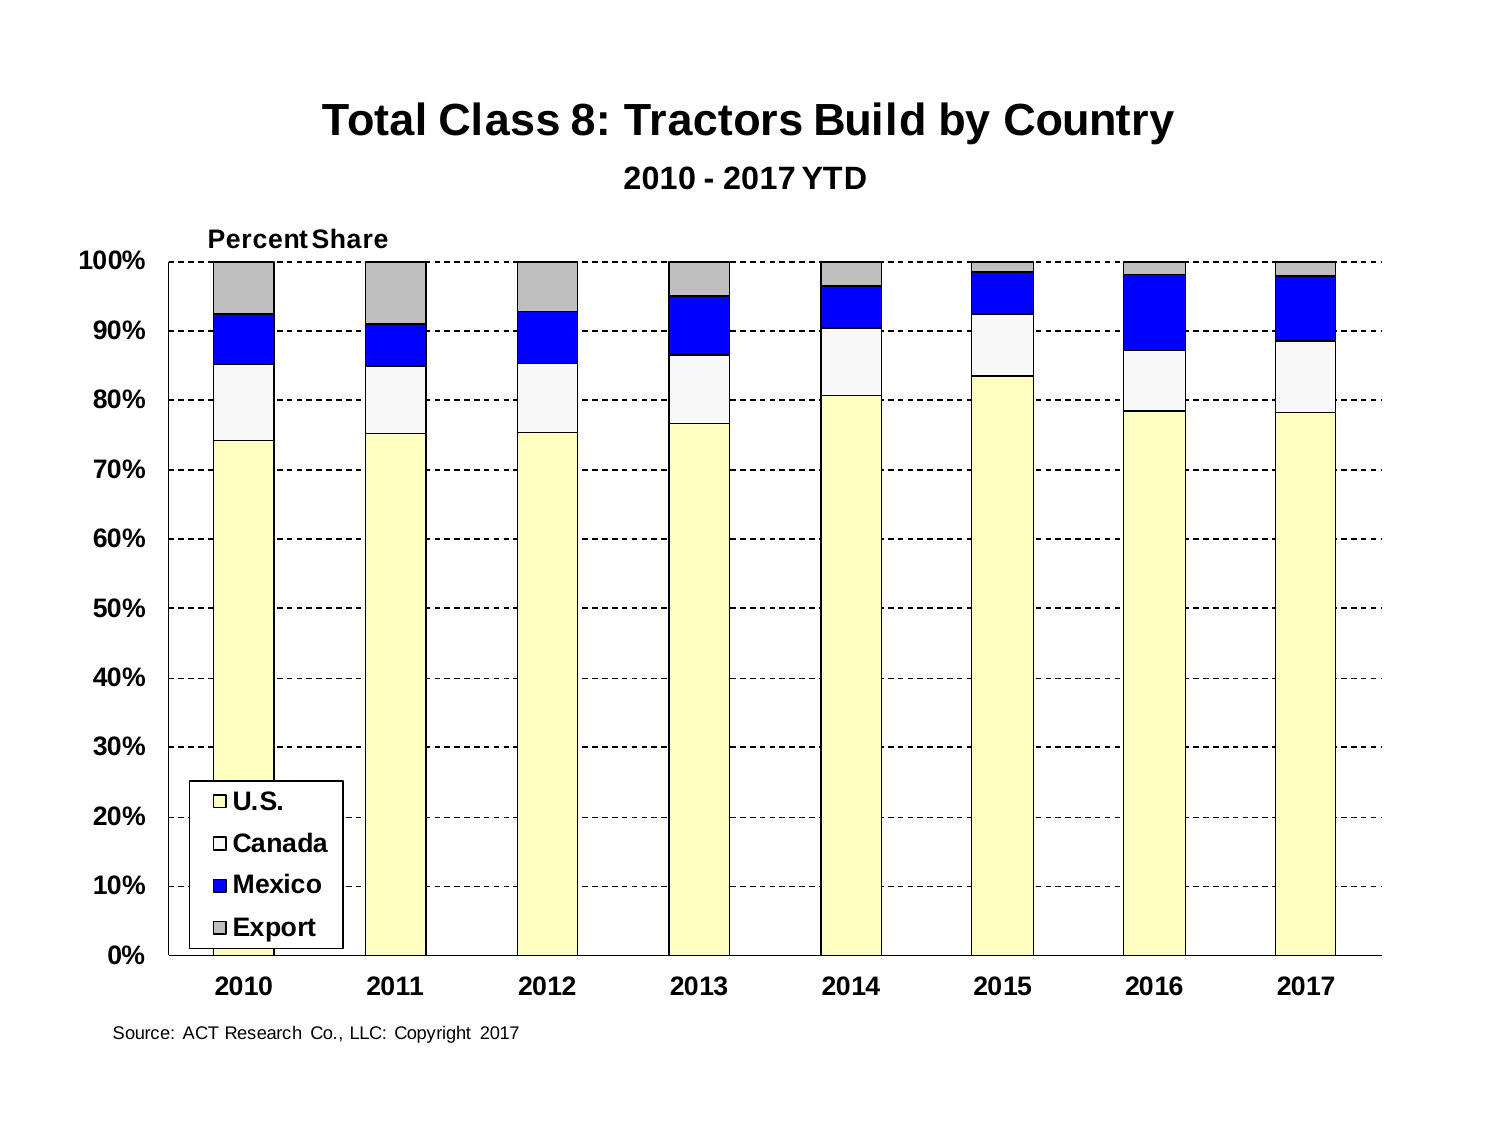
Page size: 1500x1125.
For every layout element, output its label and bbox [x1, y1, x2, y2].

picture [74, 75, 1424, 1048]
